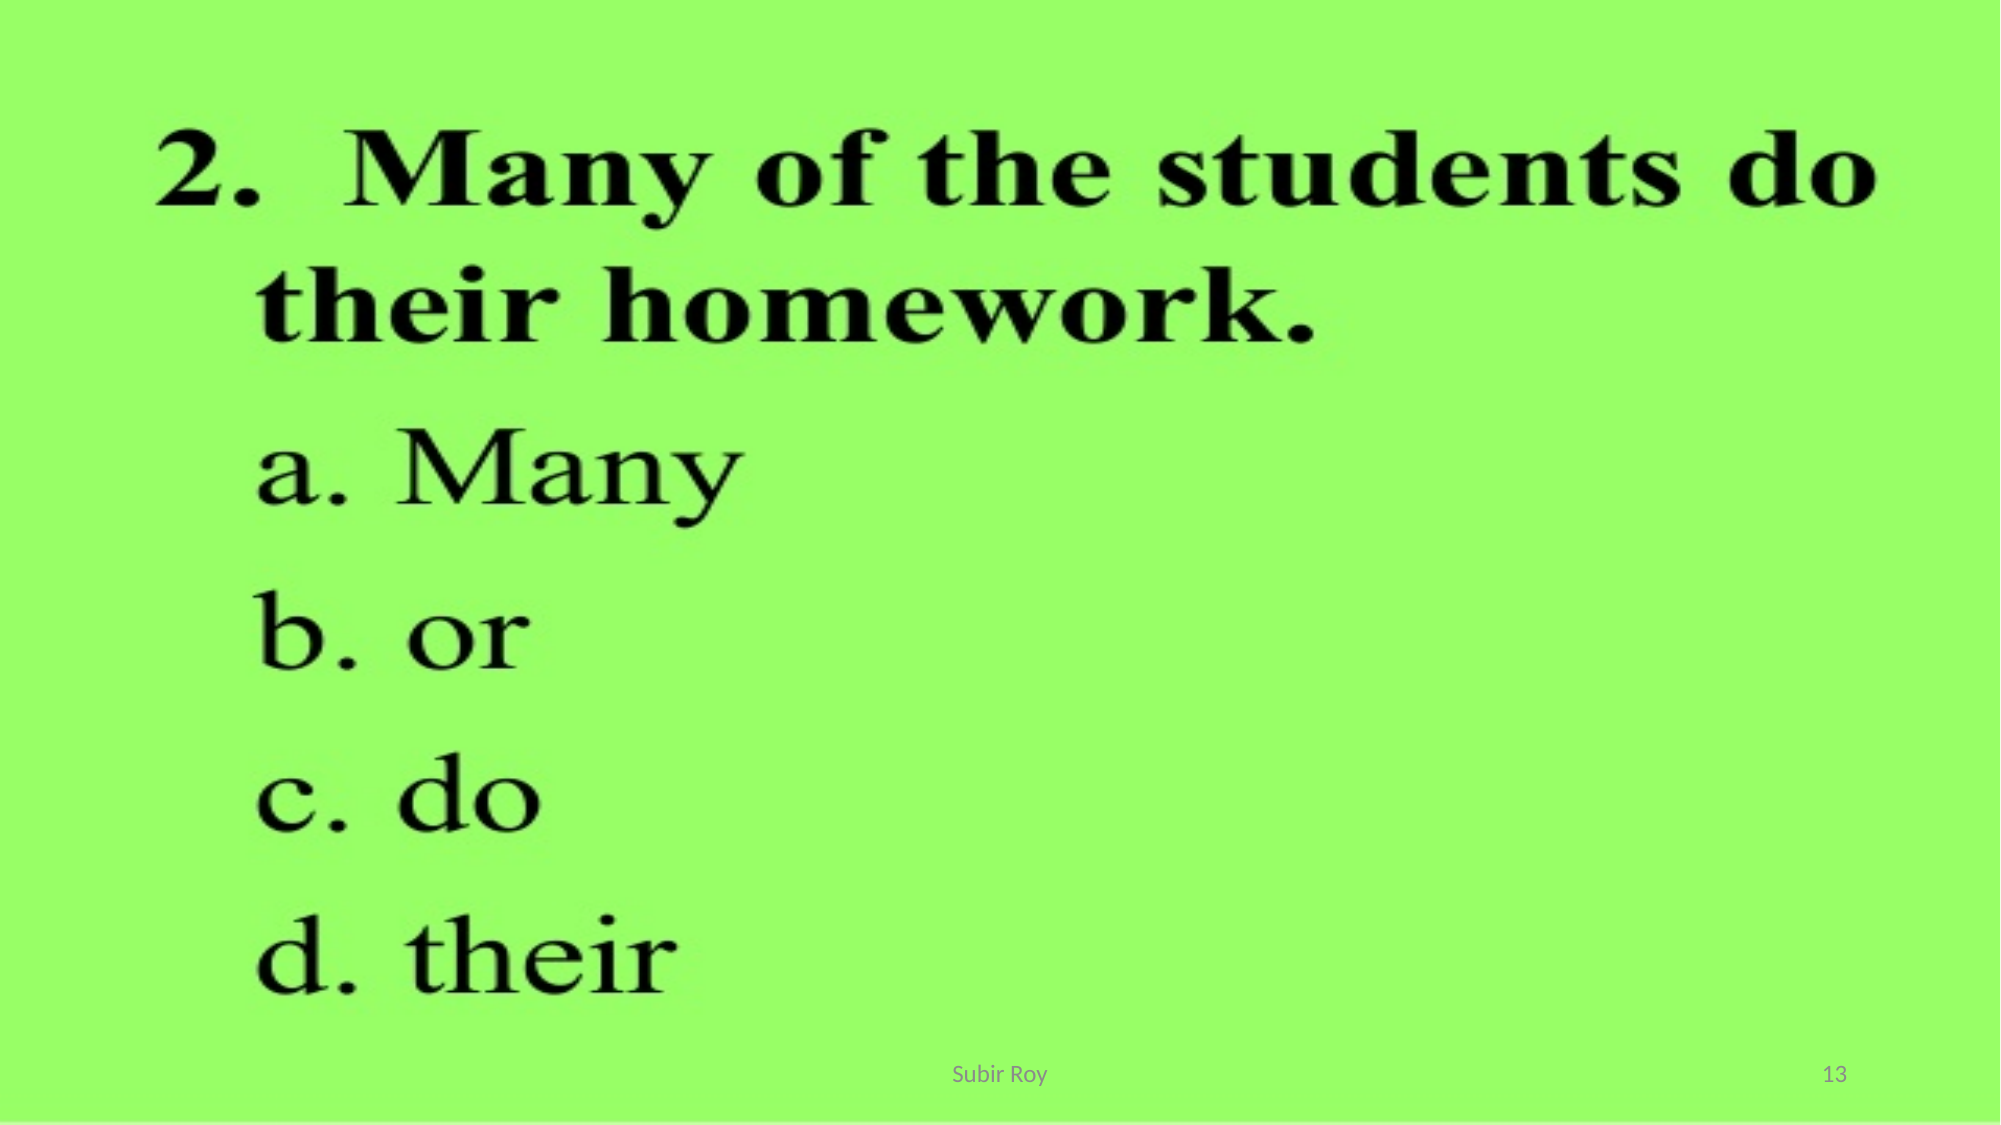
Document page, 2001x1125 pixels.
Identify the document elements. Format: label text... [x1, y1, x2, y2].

picture [0, 0, 2001, 1125]
slide_number 13 [1412, 1042, 1863, 1103]
footer Subir Roy [662, 1042, 1338, 1103]
